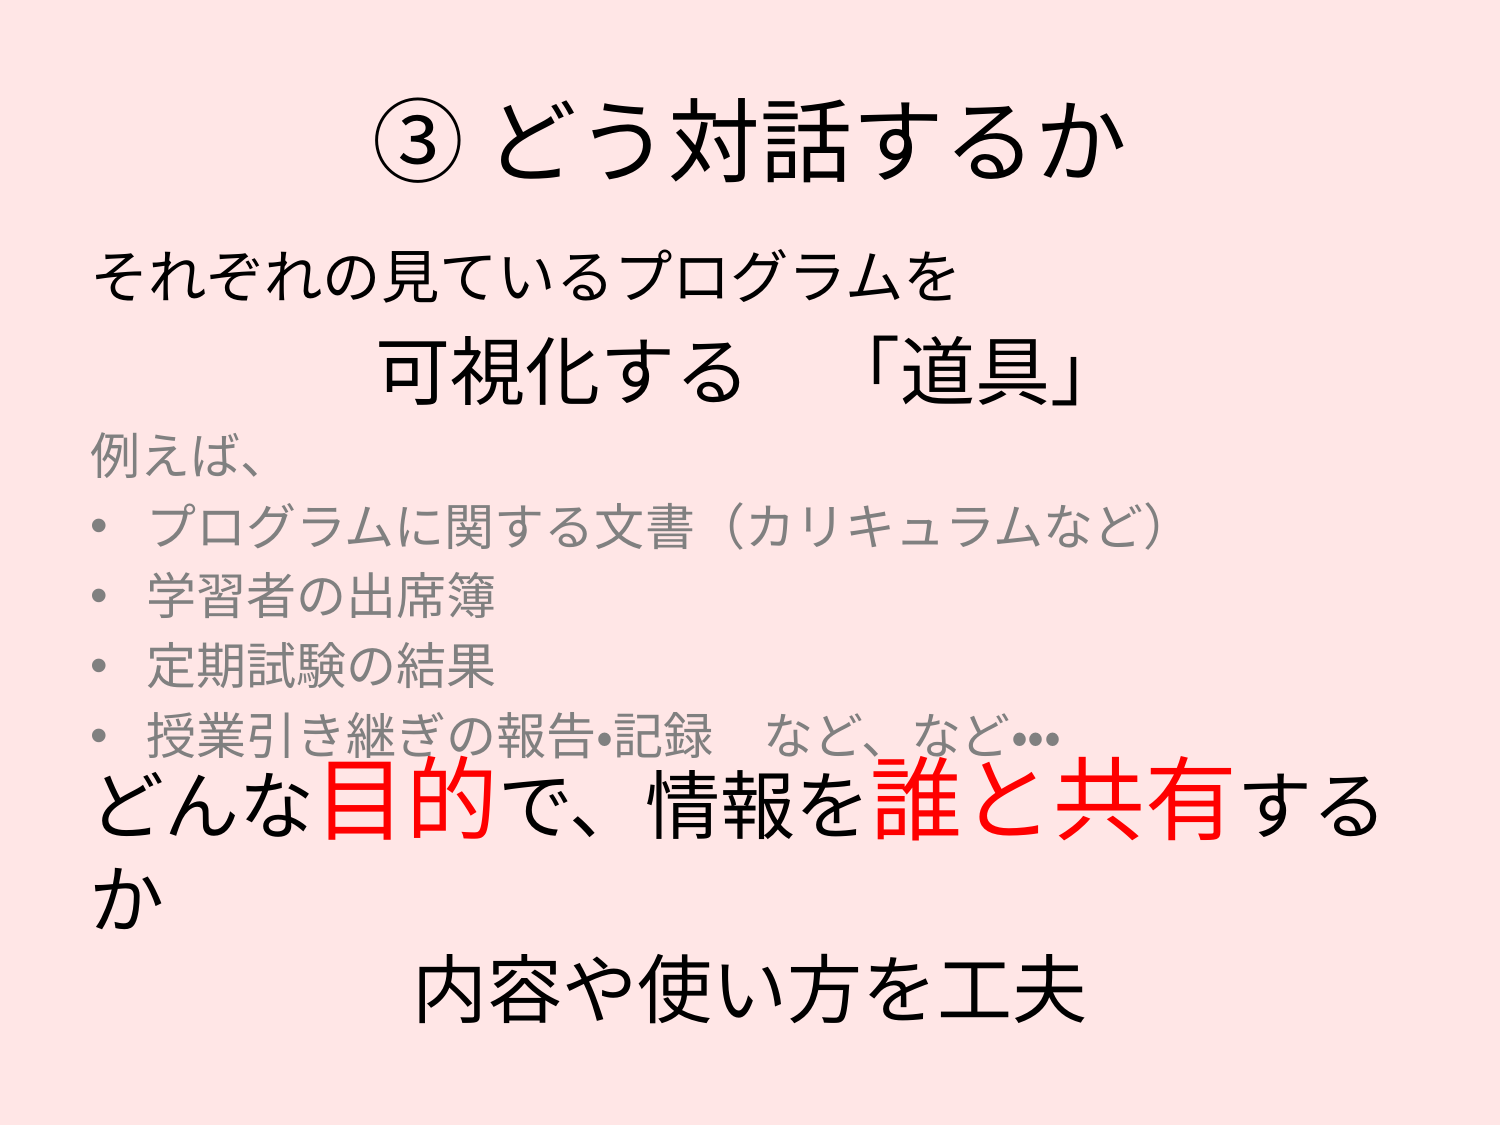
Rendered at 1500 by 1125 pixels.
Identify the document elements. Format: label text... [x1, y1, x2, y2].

title ③どう対話するか [75, 45, 1425, 232]
list それぞれの見ているプログラムを 可視化する 「道具」 例えば、 プログラムに関する文書（カリキュラムなど） 学習者の出席簿 定期試験の結果 授業引き継ぎの報告・記録 など、など・・・ [75, 232, 1425, 734]
text_box どんな目的で、情報を誰と共有するか 内容や使い方を工夫 [74, 734, 1425, 1040]
